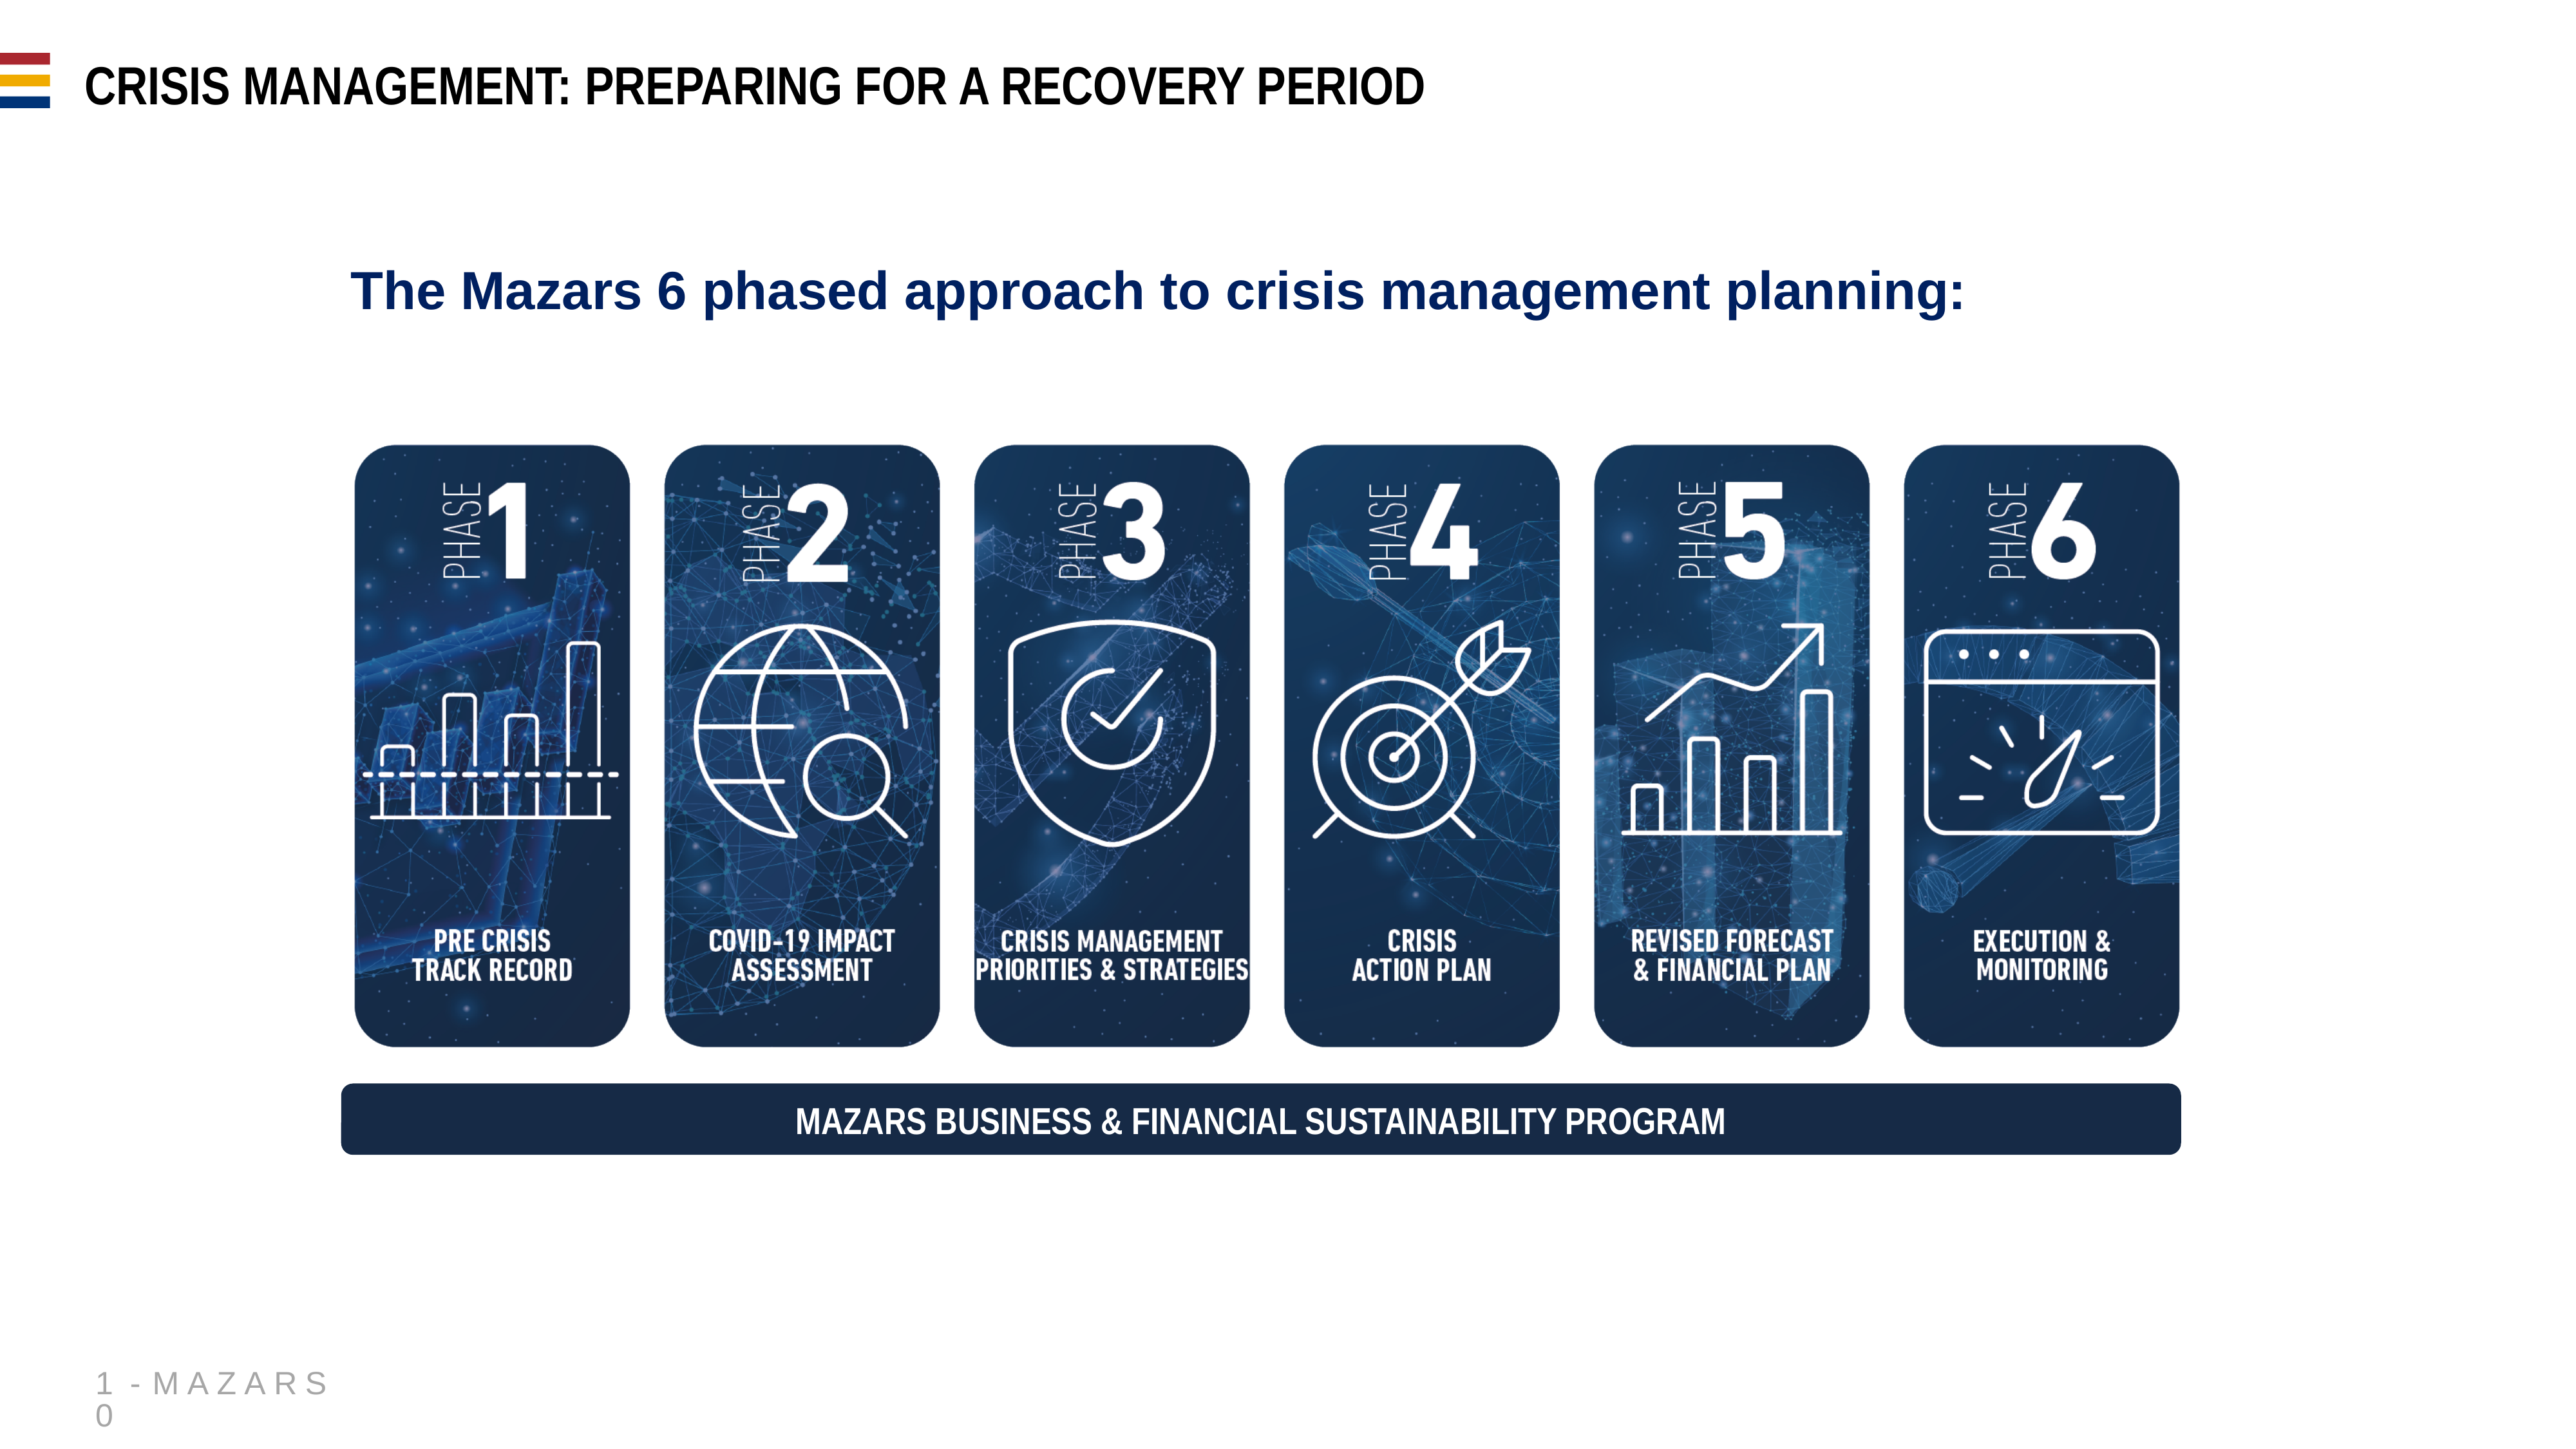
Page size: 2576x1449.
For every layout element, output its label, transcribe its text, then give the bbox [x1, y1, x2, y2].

text_box The Mazars 6 phased approach to crisis management planning: [341, 246, 2065, 330]
slide_number 10 [95, 1363, 115, 1401]
picture [0, 438, 2304, 1075]
text_box [0, 53, 50, 65]
text_box [0, 74, 50, 87]
text_box MAZARS BUSINESS & FINANCIAL SUSTAINABILITY PROGRAM [341, 1083, 2181, 1155]
text_box [0, 96, 50, 108]
text_box - MAZARS [120, 1352, 337, 1411]
title CRISIS MANAGEMENT: PREPARING FOR A RECOVERY PERIOD [74, 24, 2555, 150]
